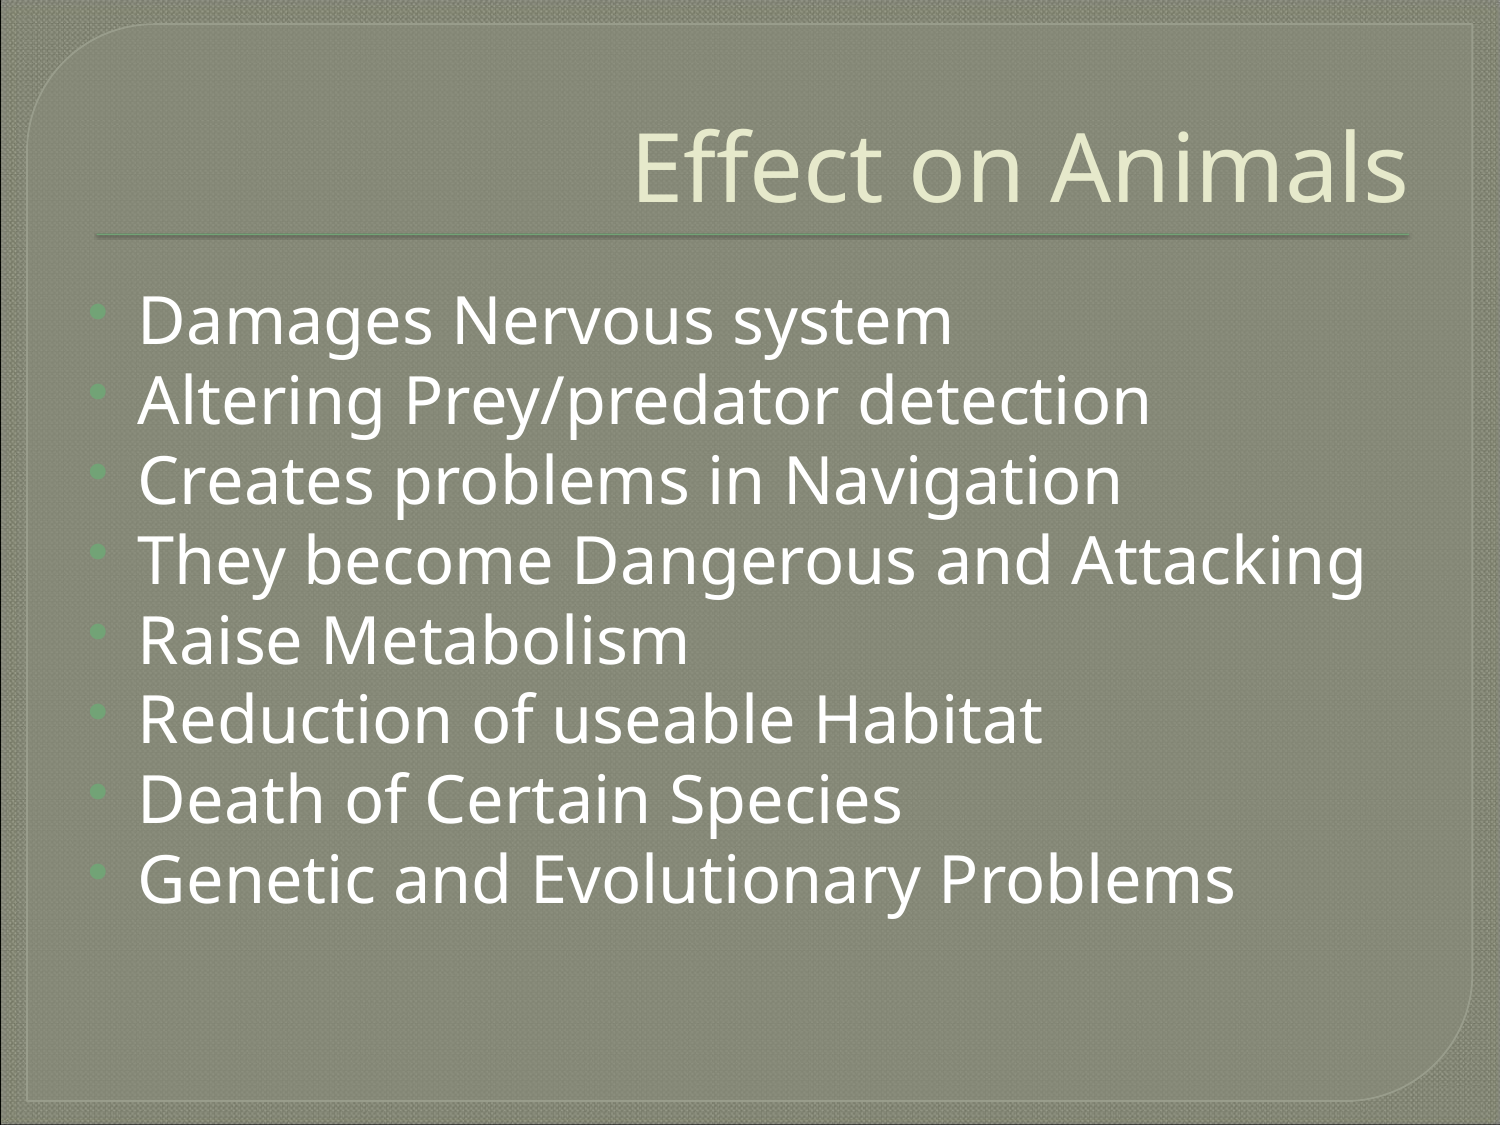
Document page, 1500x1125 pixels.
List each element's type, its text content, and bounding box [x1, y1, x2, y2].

list Damages Nervous system Altering Prey/predator detection Creates problems in Navigation They become Dangerous and Attacking Raise Metabolism Reduction of useable Habitat Death of Certain Species Genetic and Evolutionary Problems [75, 270, 1425, 1013]
picture [0, 0, 1500, 1125]
title Effect on Animals [75, 41, 1425, 230]
